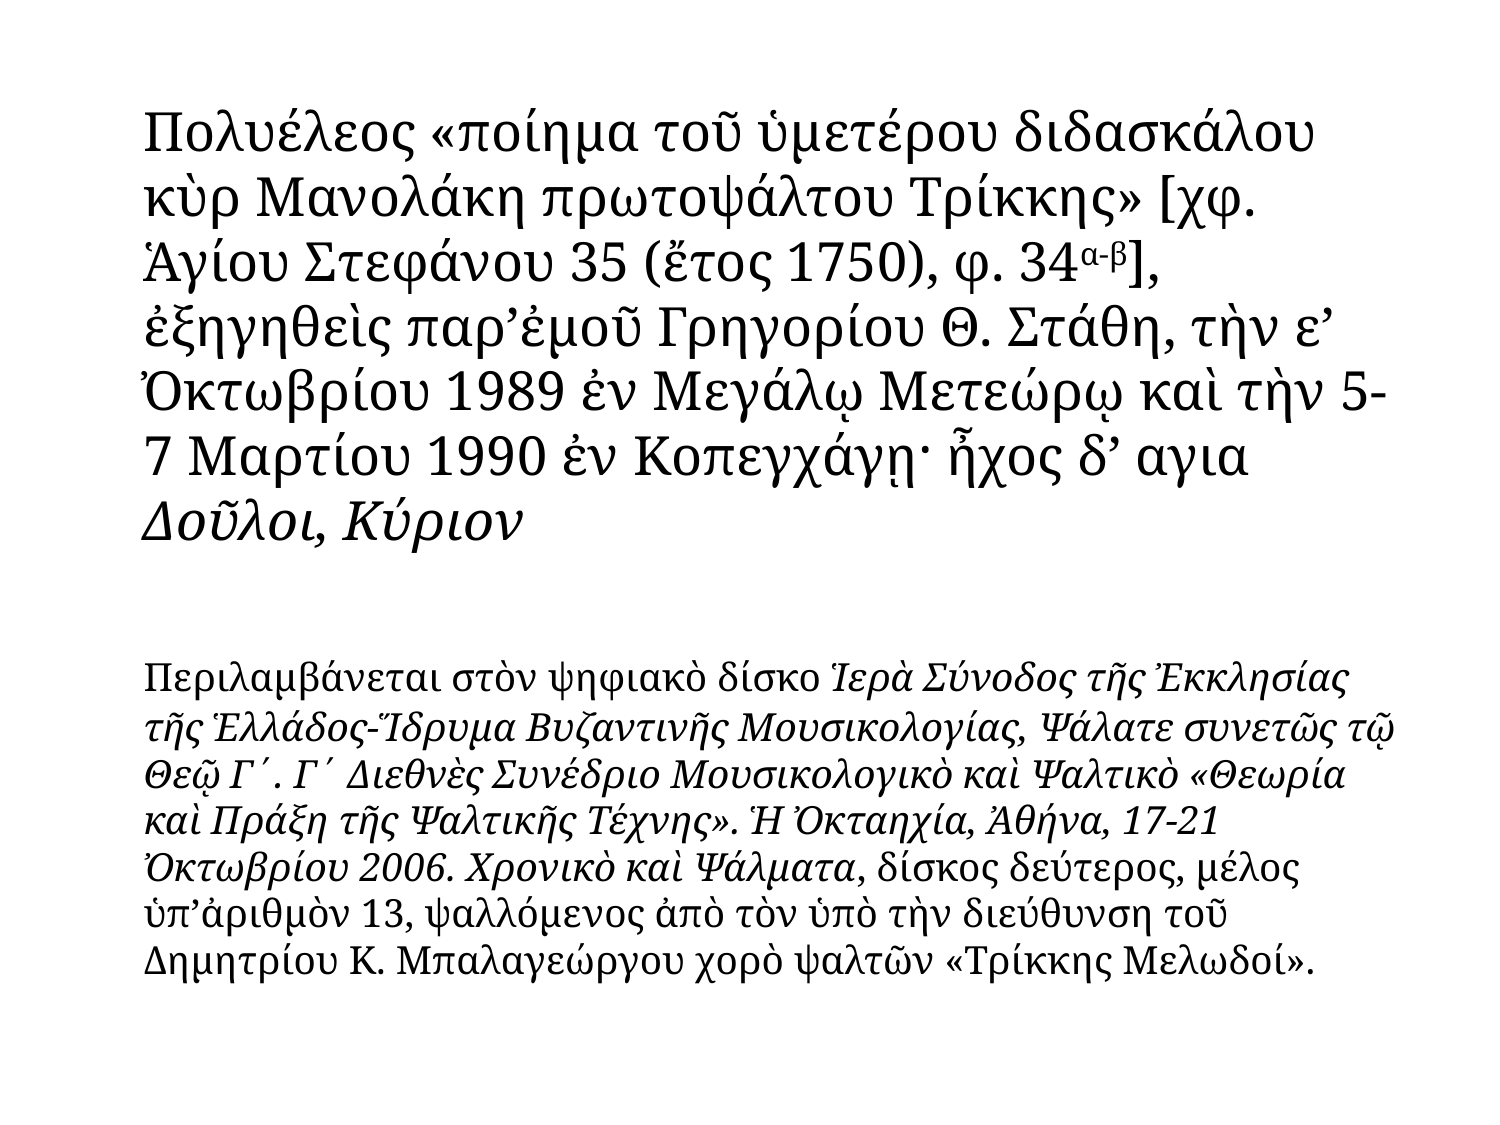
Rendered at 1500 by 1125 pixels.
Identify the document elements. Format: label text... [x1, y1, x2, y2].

list Πολυέλεος «ποίημα τοῦ ὑμετέρου διδασκάλου κὺρ Μανολάκη πρωτοψάλτου Τρίκκης» [χφ. Ἁγίου Στεφάνου 35 (ἔτος 1750), φ. 34α-β], ἐξηγηθεὶς παρ’ἐμοῦ Γρηγορίου Θ. Στάθη, τὴν ε’ Ὀκτωβρίου 1989 ἐν Μεγάλῳ Μετεώρῳ καὶ τὴν 5-7 Μαρτίου 1990 ἐν Κοπεγχάγῃ· ἦχος δ’ αγια Δοῦλοι, Κύριον Περιλαμβάνεται στὸν ψηφιακὸ δίσκο Ἱερὰ Σύνοδος τῆς Ἐκκλησίας τῆς Ἑλλάδος-Ἵδρυμα Βυζαντινῆς Μουσικολογίας, Ψάλατε συνετῶς τῷ Θεῷ Γ΄. Γ΄ Διεθνὲς Συνέδριο Μουσικολογικὸ καὶ Ψαλτικὸ «Θεωρία καὶ Πράξη τῆς Ψαλτικῆς Τέχνης». Ἡ Ὀκταηχία, Ἀθήνα, 17-21 Ὀκτωβρίου 2006. Χρονικὸ καὶ Ψάλματα, δίσκος δεύτερος, μέλος ὑπ’ἀριθμὸν 13, ψαλλόμενος ἀπὸ τὸν ὑπὸ τὴν διεύθυνση τοῦ Δημητρίου Κ. Μπαλαγεώργου χορὸ ψαλτῶν «Τρίκκης Μελωδοί». [75, 90, 1425, 1005]
